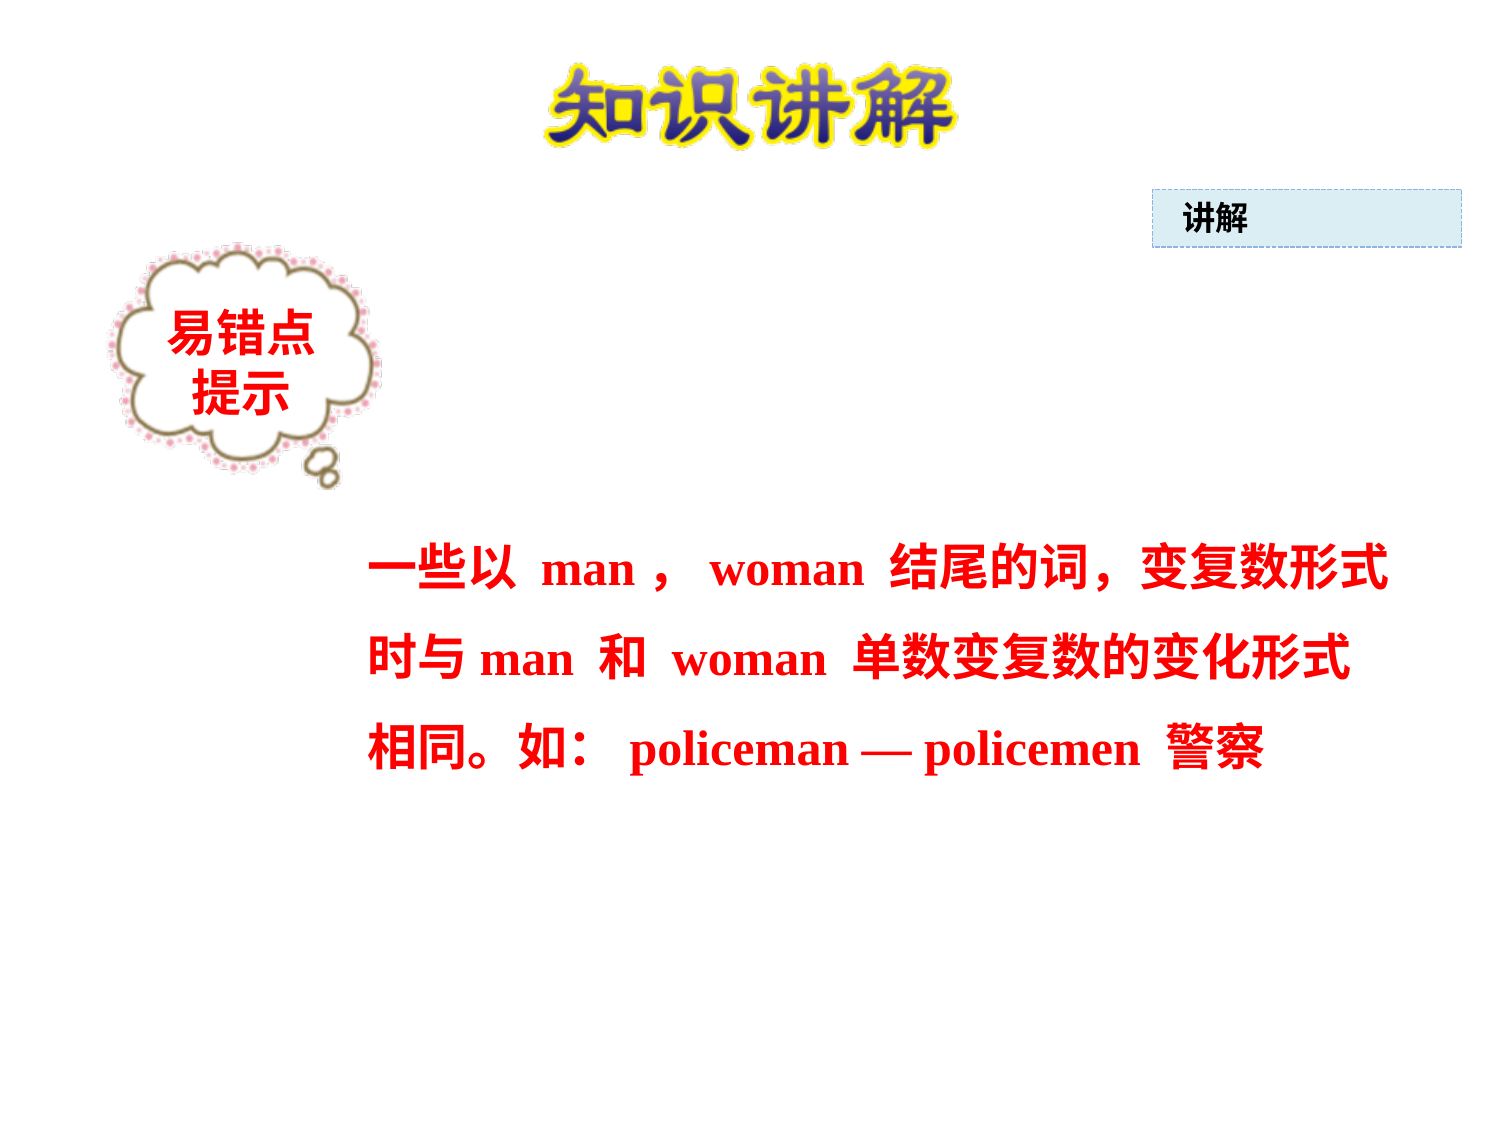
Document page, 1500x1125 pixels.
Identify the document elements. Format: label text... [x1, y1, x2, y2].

text_box [1150, 187, 1464, 249]
picture [538, 57, 964, 157]
text_box 一些以 man，woman 结尾的词，变复数形式时与man 和 woman 单数变复数的变化形式相同。如：policeman — policemen 警察 [352, 497, 1407, 783]
text_box 讲解 [1167, 189, 1264, 244]
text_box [98, 241, 396, 491]
